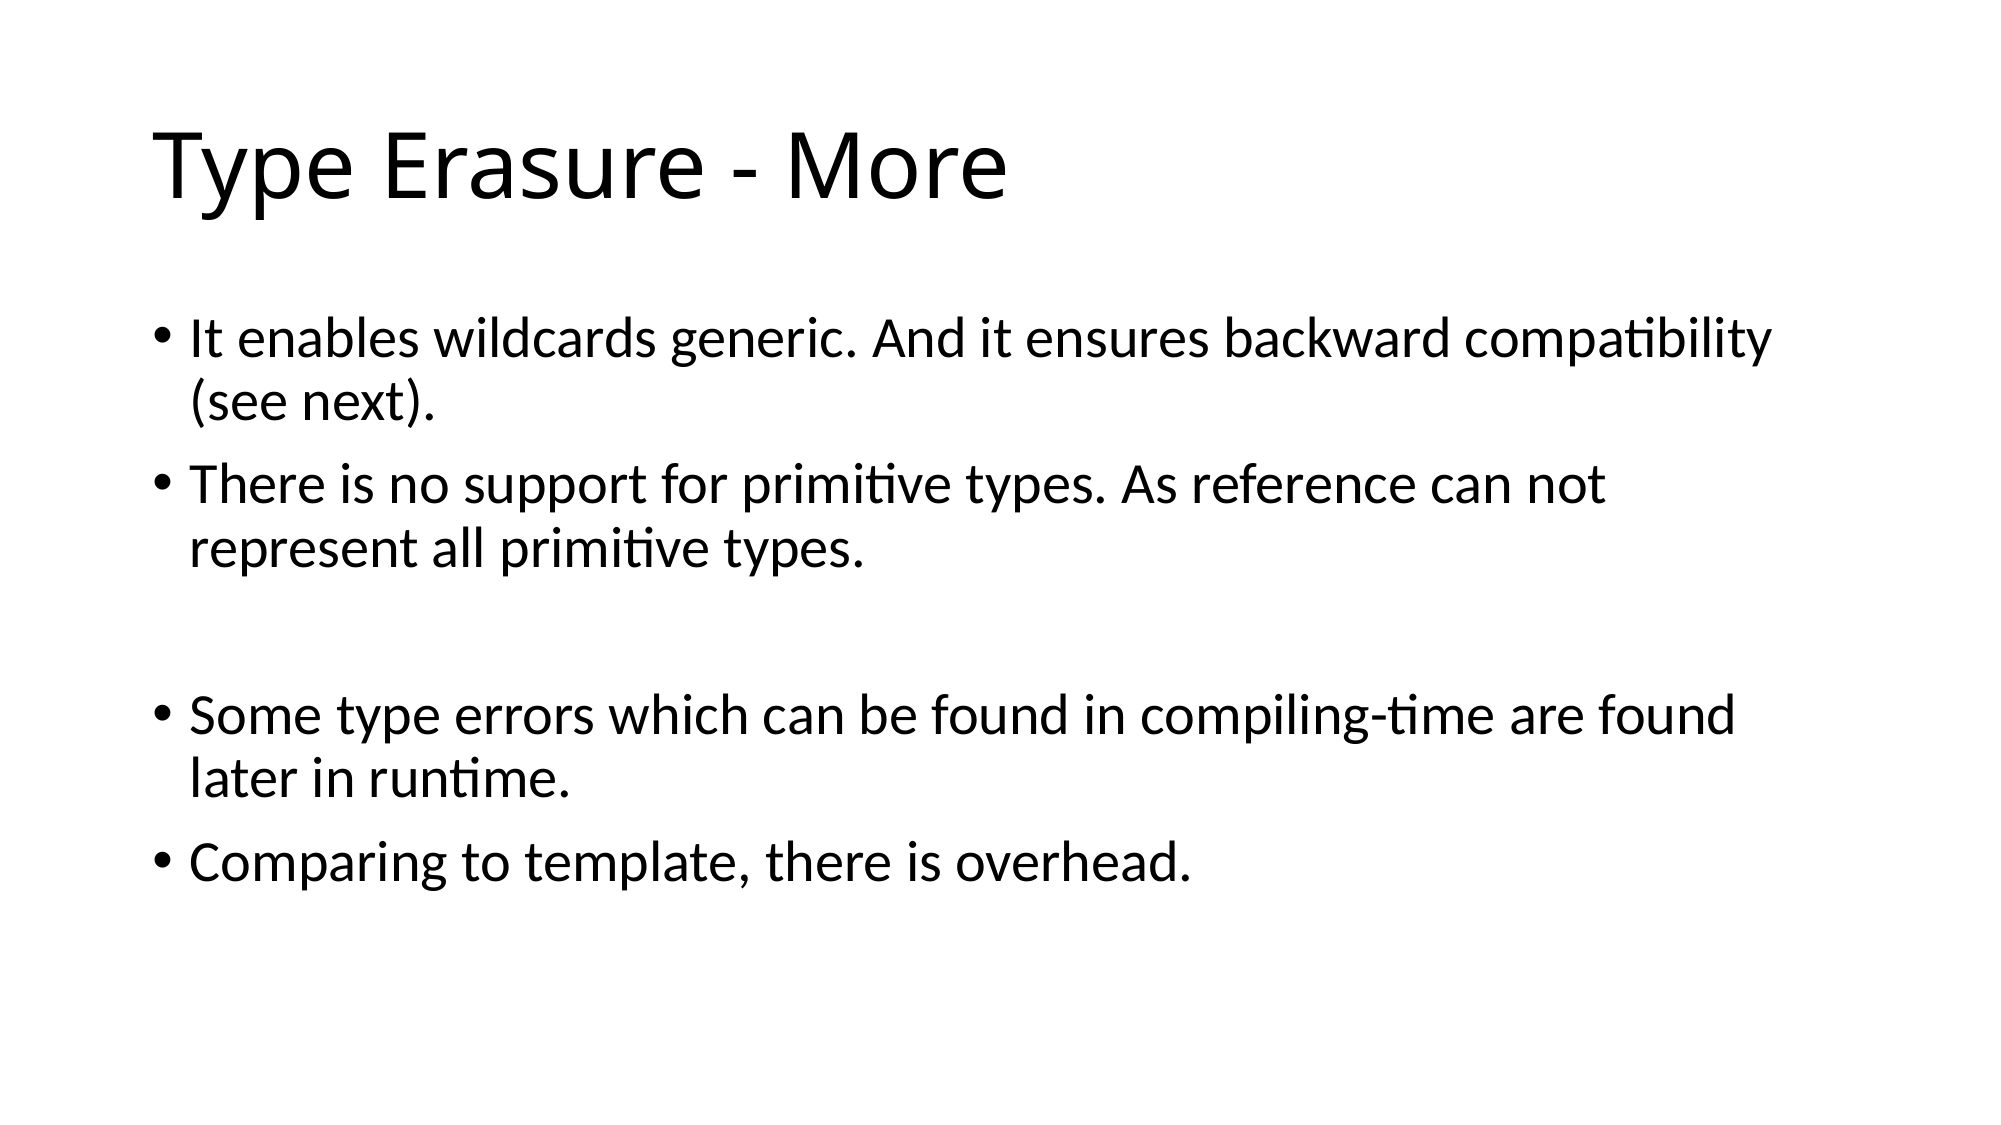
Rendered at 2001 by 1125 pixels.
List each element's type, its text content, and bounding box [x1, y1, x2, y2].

list It enables wildcards generic. And it ensures backward compatibility (see next). There is no support for primitive types. As reference can not represent all primitive types. Some type errors which can be found in compiling-time are found later in runtime. Comparing to template, there is overhead. [137, 299, 1863, 1014]
title Type Erasure - More [137, 59, 1863, 278]
